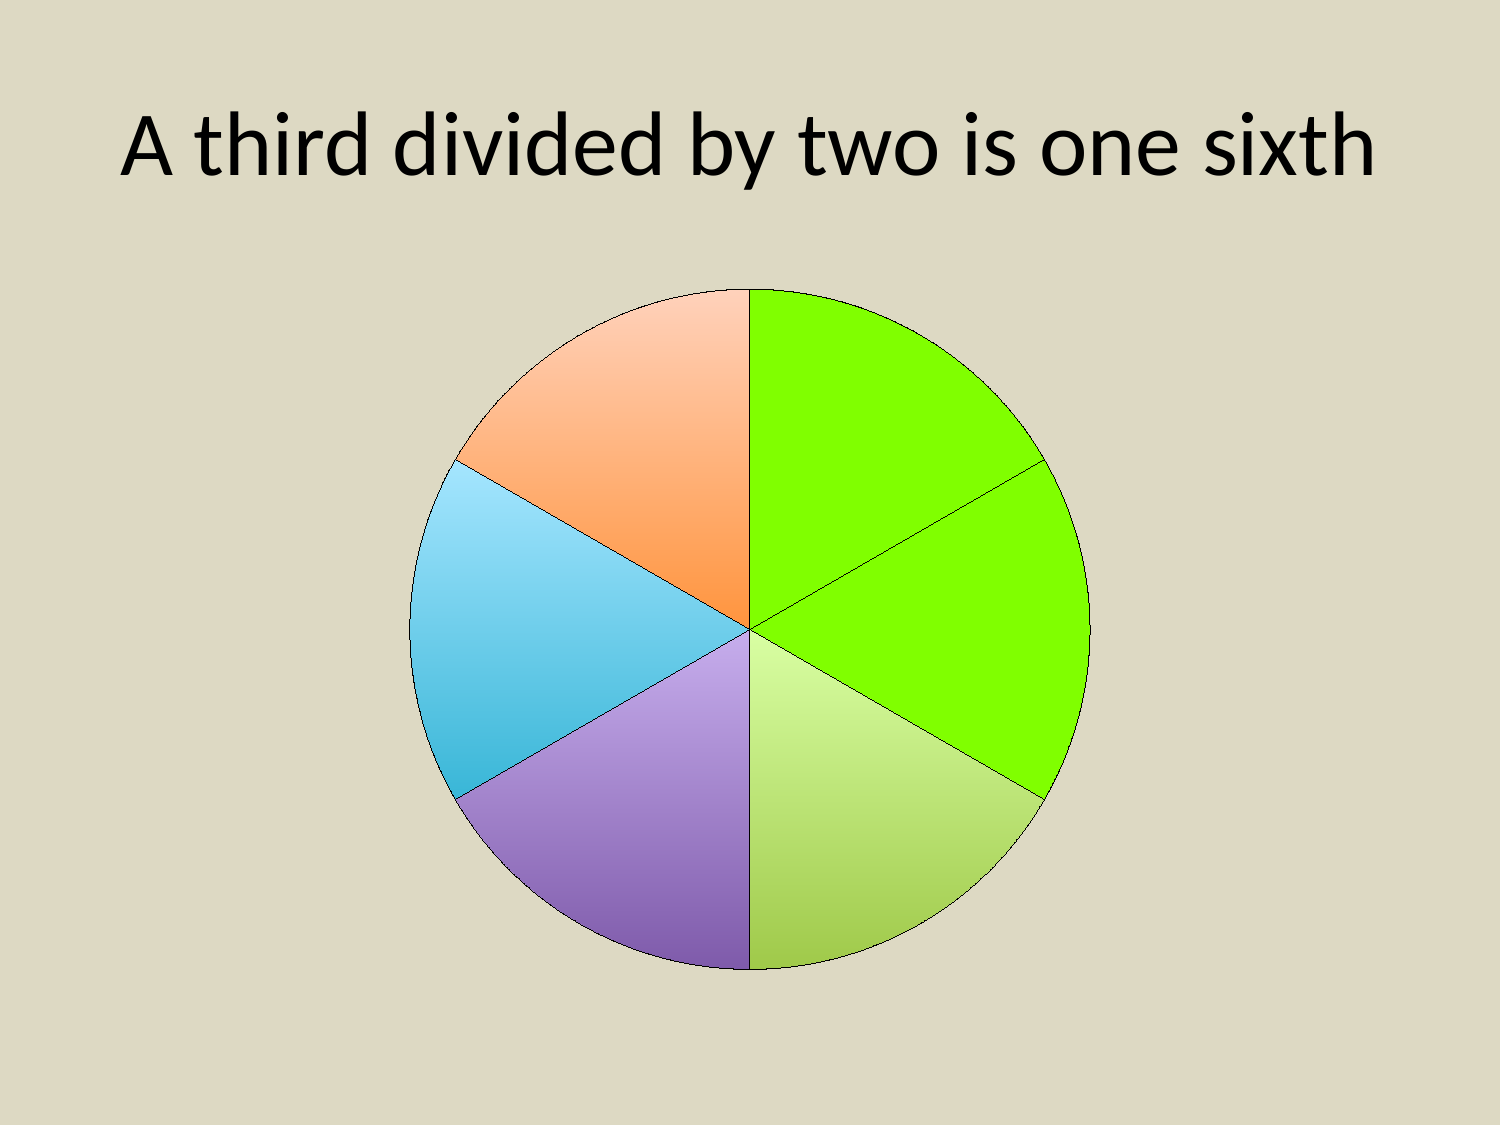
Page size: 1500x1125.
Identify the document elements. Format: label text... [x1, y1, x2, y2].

title A third divided by two is one sixth [75, 45, 1425, 233]
chart [159, 274, 1341, 984]
